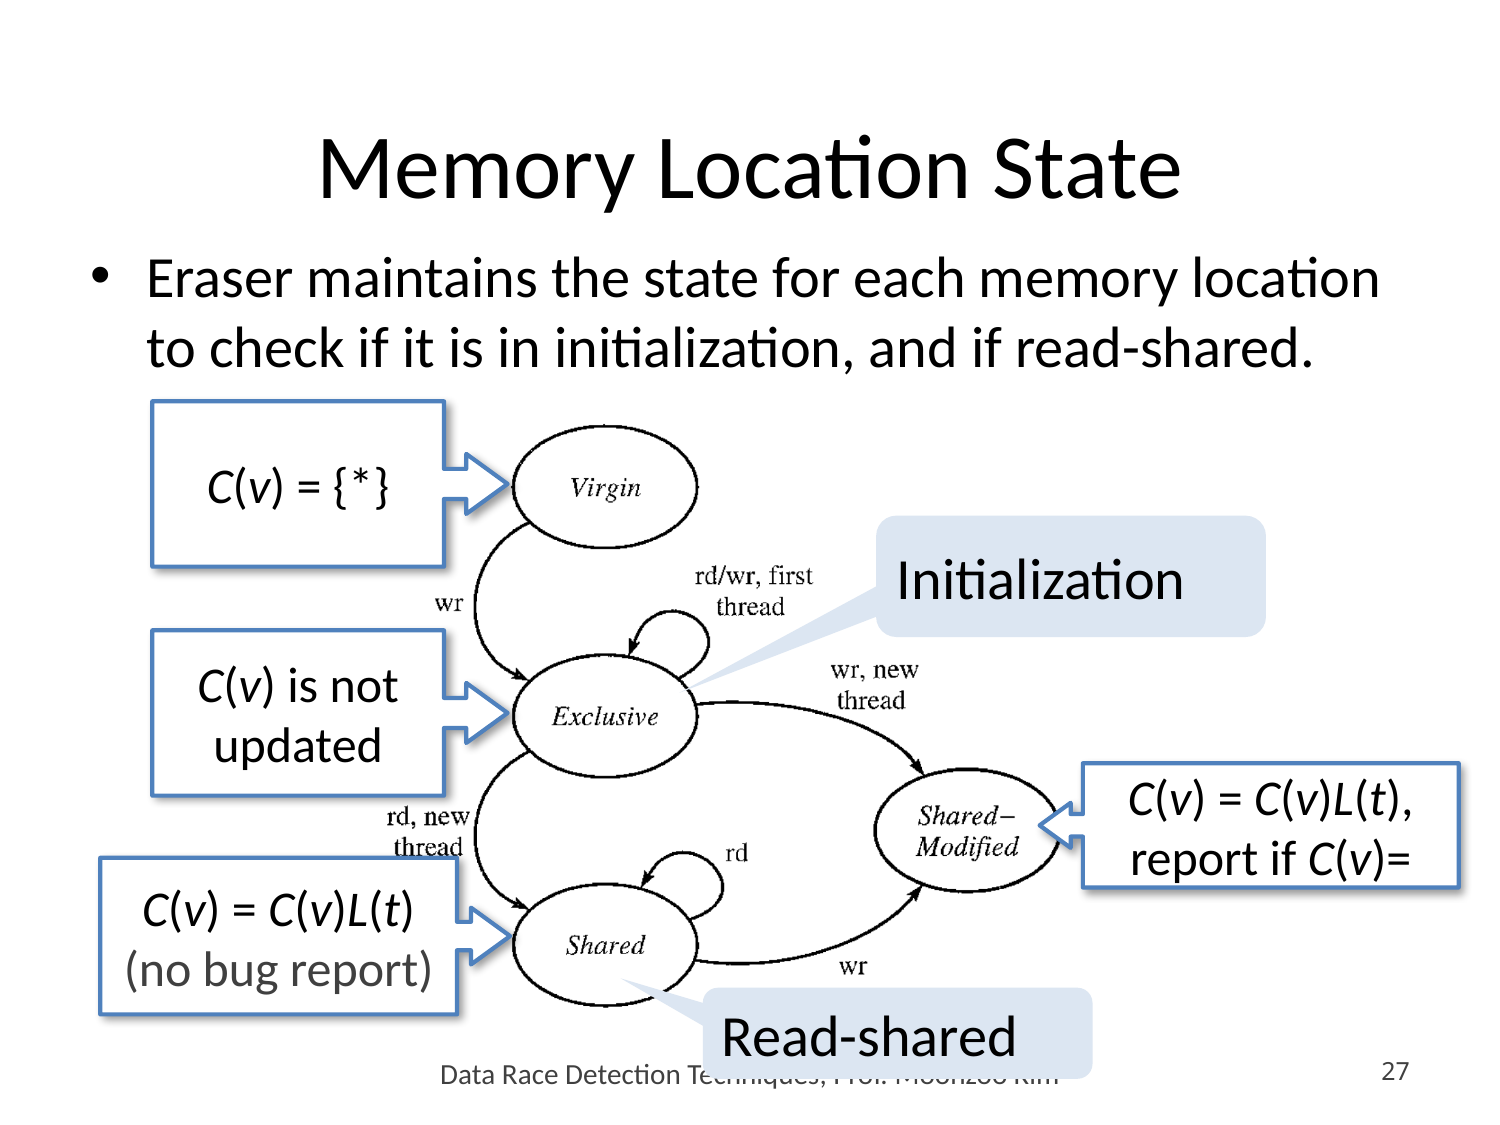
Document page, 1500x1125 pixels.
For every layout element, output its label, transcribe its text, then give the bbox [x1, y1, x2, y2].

text_box Read-shared [685, 985, 1095, 1081]
list Eraser maintains the state for each memory location to check if it is in initialization, and if read-shared. [75, 231, 1425, 390]
footer Data Race Detection Techniques, Prof. Moonzoo Kim [240, 1042, 1260, 1103]
slide_number 27 [1340, 1042, 1425, 1103]
picture [378, 417, 1072, 1009]
title Memory Location State [75, 67, 1425, 231]
text_box Initialization [1077, 513, 1269, 640]
text_box C(v) = {*} [150, 399, 447, 569]
text_box C(v) is not updated [150, 628, 373, 798]
